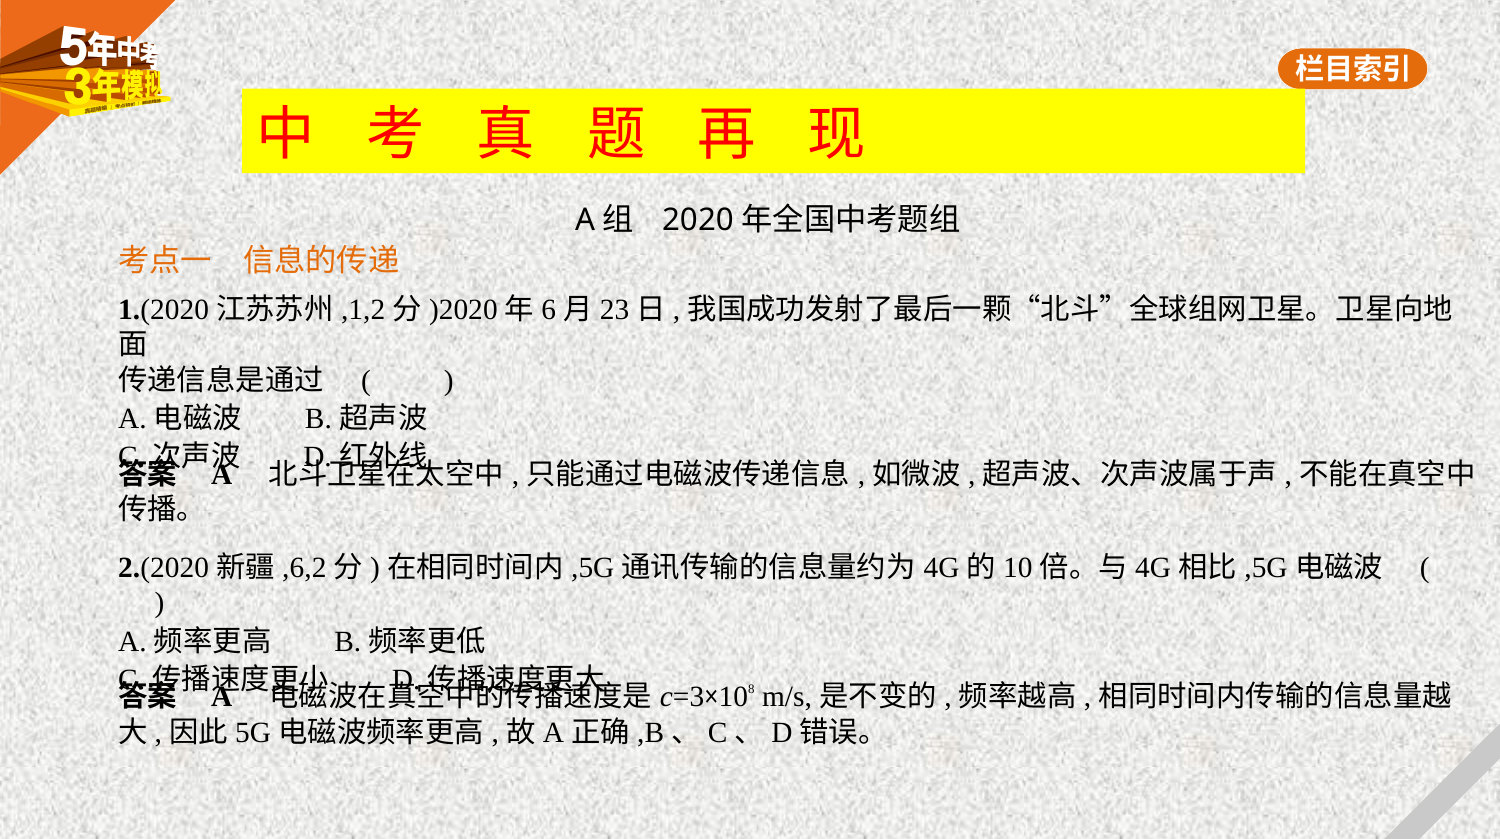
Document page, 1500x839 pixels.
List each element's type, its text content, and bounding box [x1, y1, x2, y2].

text_box A组 2020年全国中考题组 [137, 191, 1398, 244]
text_box 考点一 信息的传递 [118, 240, 1483, 279]
text_box 1.(2020江苏苏州,1,2分)2020年6月23日,我国成功发射了最后一颗“北斗”全球组网卫星。卫星向地面 传递信息是通过 ( ) A.电磁波 B.超声波 C.次声波 D.红外线 [118, 290, 1483, 454]
text_box 答案 A 电磁波在真空中的传播速度是c=3×108 m/s,是不变的,频率越高,相同时间内传输的信息量越 大,因此5G电磁波频率更高,故A正确,B、C、D错误。 [118, 677, 1483, 749]
picture [0, 0, 1500, 839]
text_box 答案 A 北斗卫星在太空中,只能通过电磁波传递信息,如微波,超声波、次声波属于声,不能在真空中 传播。 [118, 454, 1483, 526]
text_box 中 考 真 题 再 现 [242, 88, 1306, 174]
text_box 2.(2020新疆,6,2分)在相同时间内,5G通讯传输的信息量约为4G的10倍。与4G相比,5G电磁波 ( ) A.频率更高 B.频率更低 C.传播速度更小 D.传播速度更大 [118, 548, 1483, 677]
